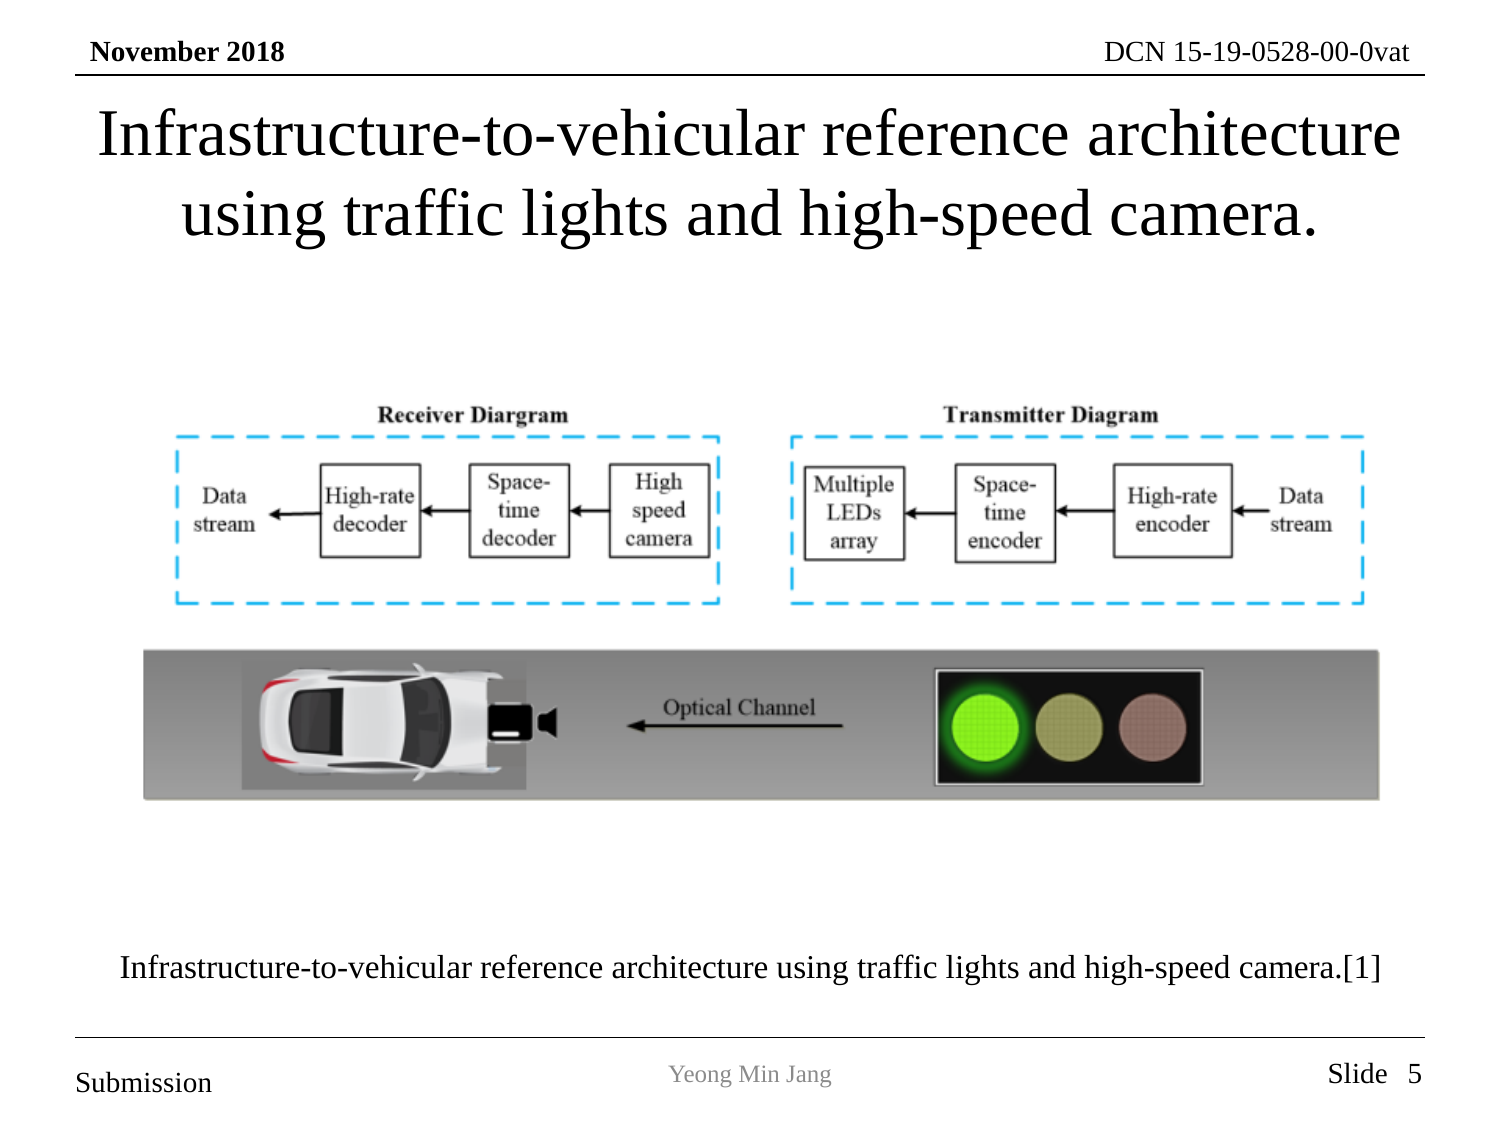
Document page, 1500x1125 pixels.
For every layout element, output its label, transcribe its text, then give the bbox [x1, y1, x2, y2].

picture [92, 373, 1427, 826]
text_box Infrastructure-to-vehicular reference architecture using traffic lights and high-speed camera.[1] [104, 937, 1399, 993]
title Infrastructure-to-vehicular reference architecture using traffic lights and high-speed camera. [76, 75, 1427, 263]
